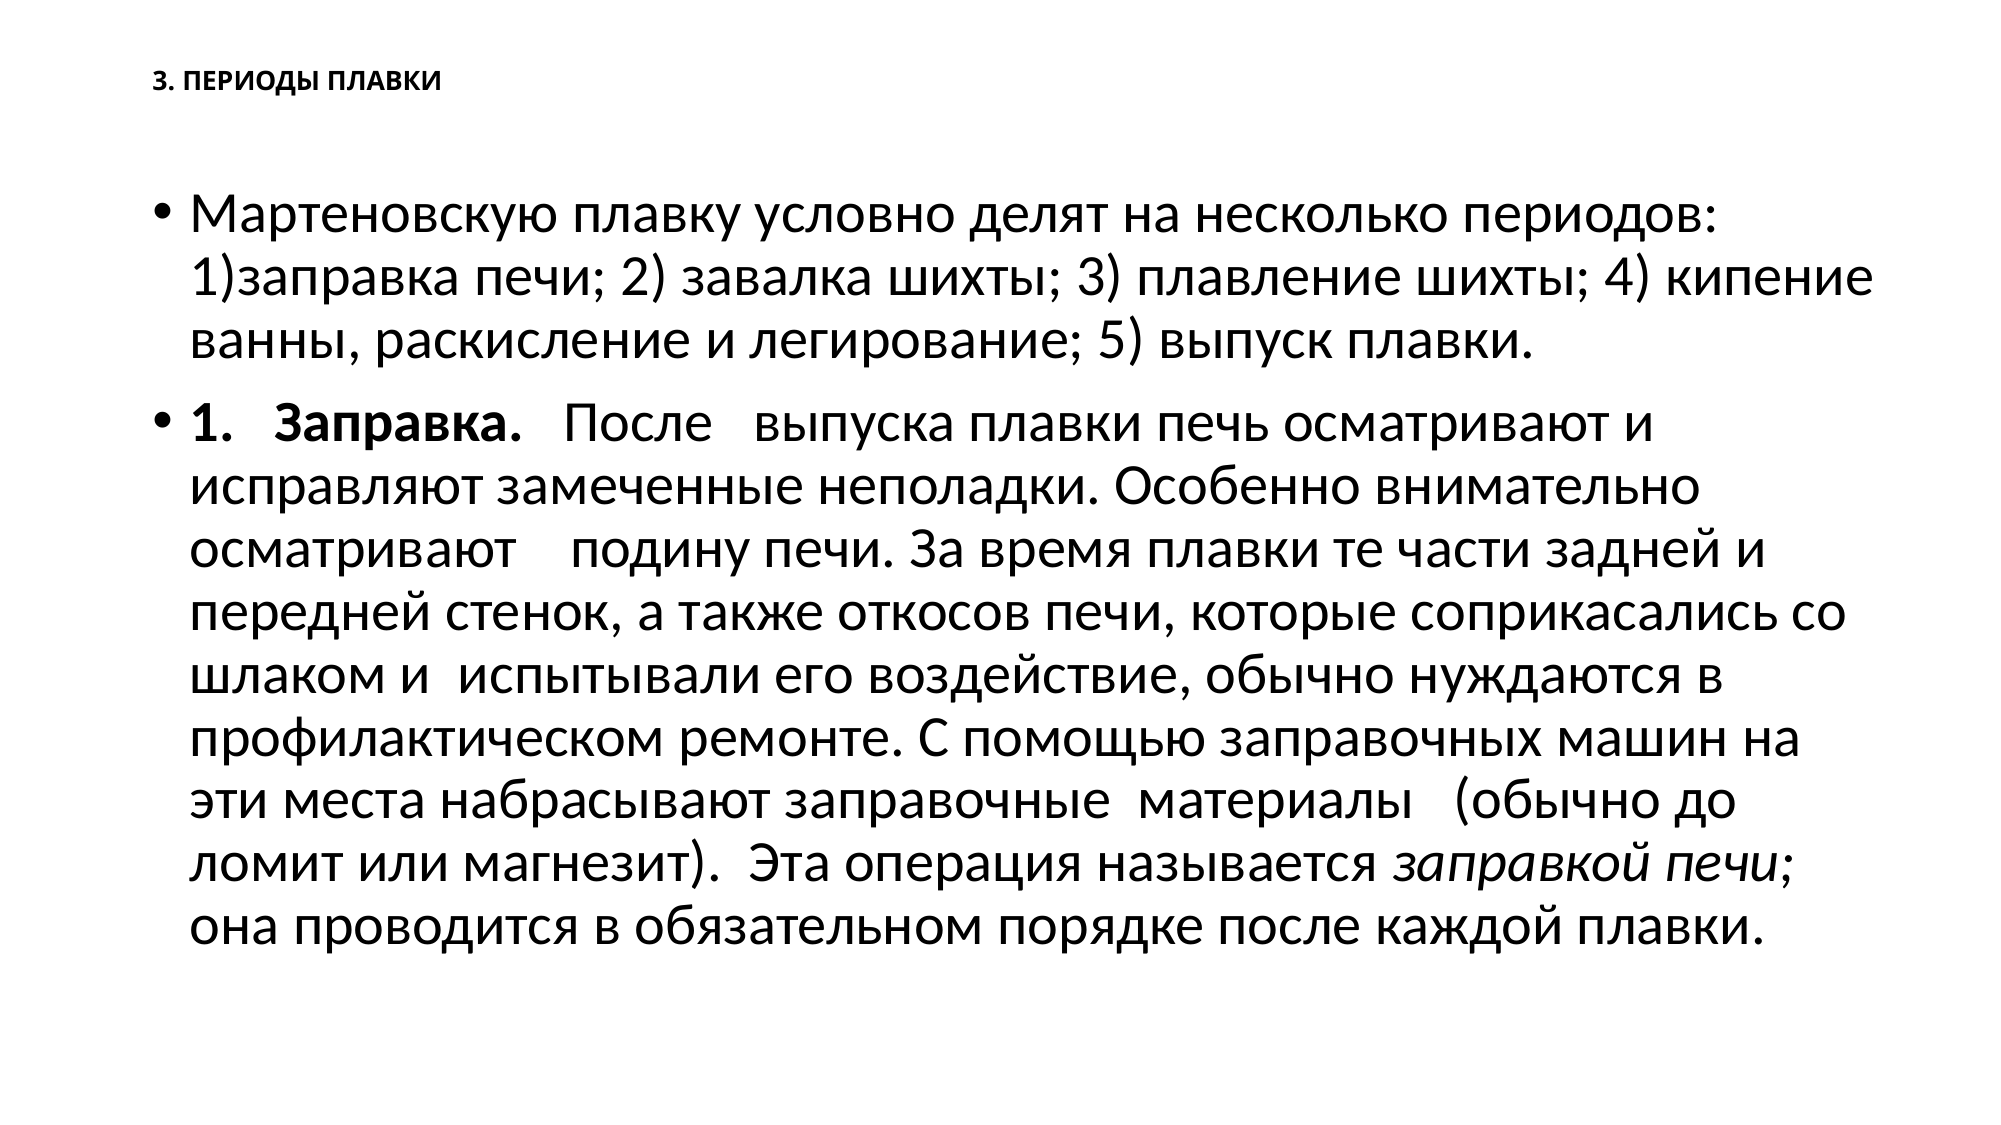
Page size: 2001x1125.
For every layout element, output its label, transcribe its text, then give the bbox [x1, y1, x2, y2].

title 3. ПЕРИОДЫ ПЛАВКИ [137, 59, 1863, 104]
list Мартеновскую плавку условно делят на несколько периодов: 1)заправка печи; 2) завалка шихты; 3) плавление шихты; 4) кипение ванны, раскисле­ние и легирование; 5) выпуск плавки. 1. Заправка. После выпуска плавки печь осматривают и исправля­ют замеченные неполадки. Особенно внимательно осматривают подину печи. За время плавки те части задней и передней стенок, а также откосов печи, которые соприкасались со шла­ком и испытывали его воздействие, обычно нуждаются в профилактичес­ком ремонте. С помощью заправоч­ных машин на эти места набрасывают заправочные материалы (обычно до­ломит или магнезит). Эта операция называется заправкой печи; она прово­дится в обязательном порядке после каждой плавки. [137, 174, 1902, 1094]
